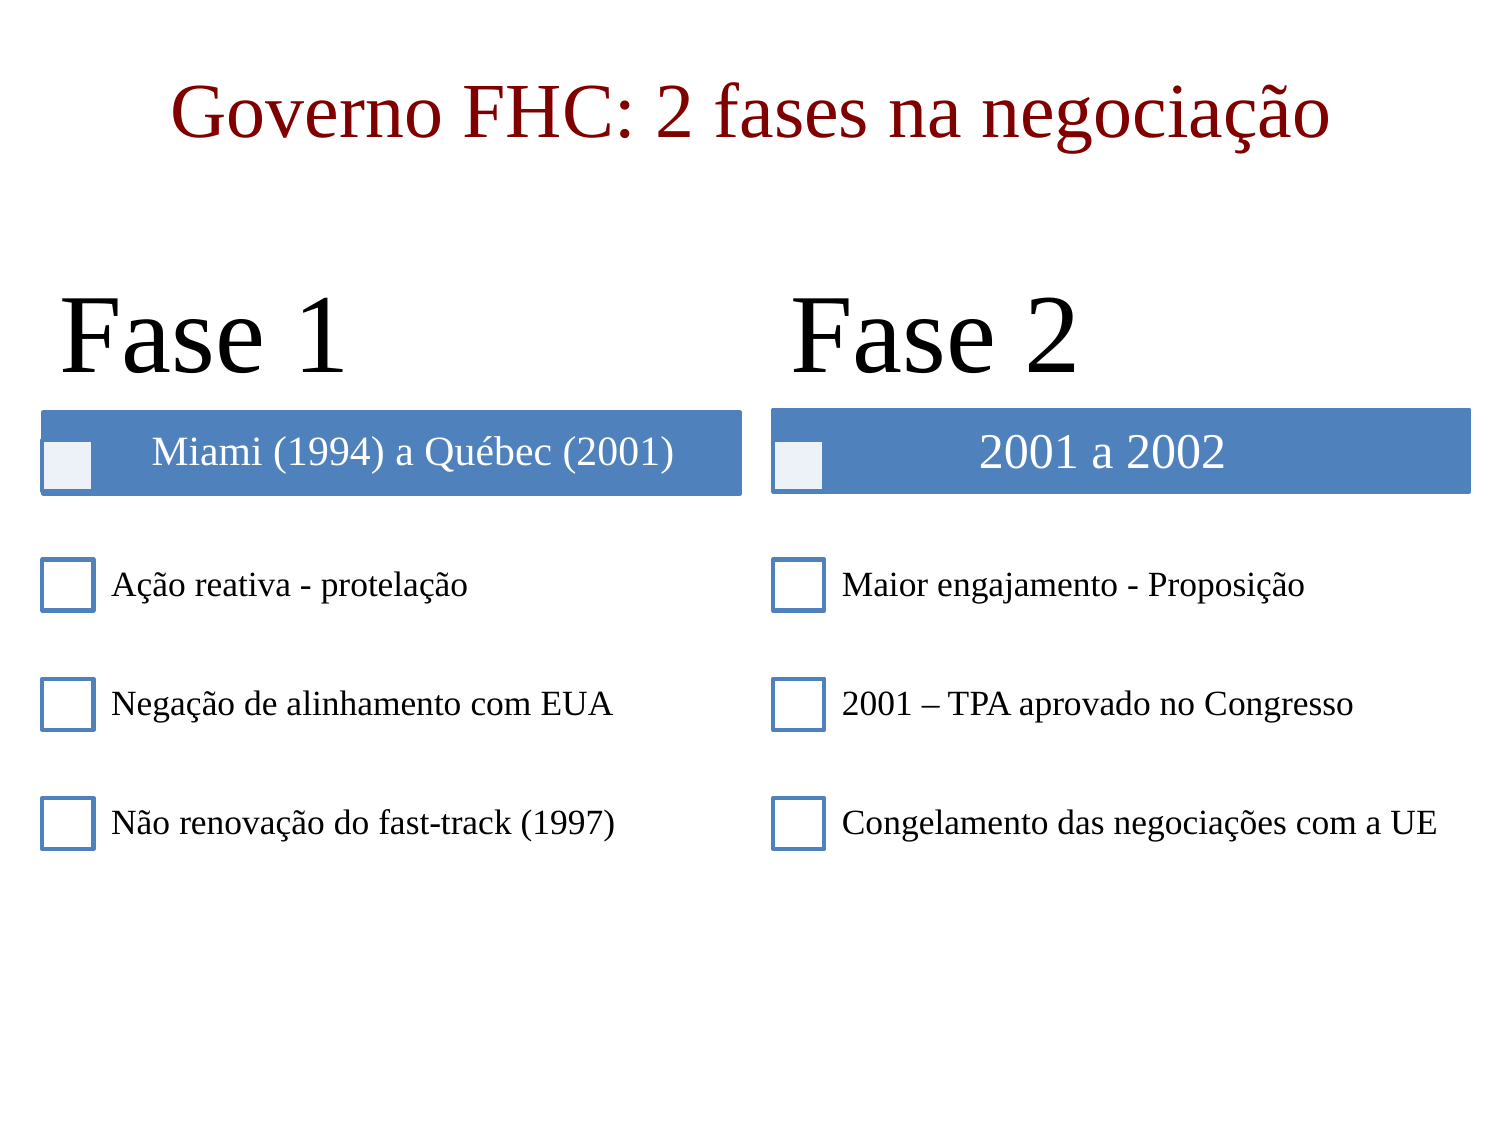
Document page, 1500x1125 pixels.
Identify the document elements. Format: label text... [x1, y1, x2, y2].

title Governo FHC: 2 fases na negociação [76, 19, 1427, 194]
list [41, 262, 1471, 1095]
